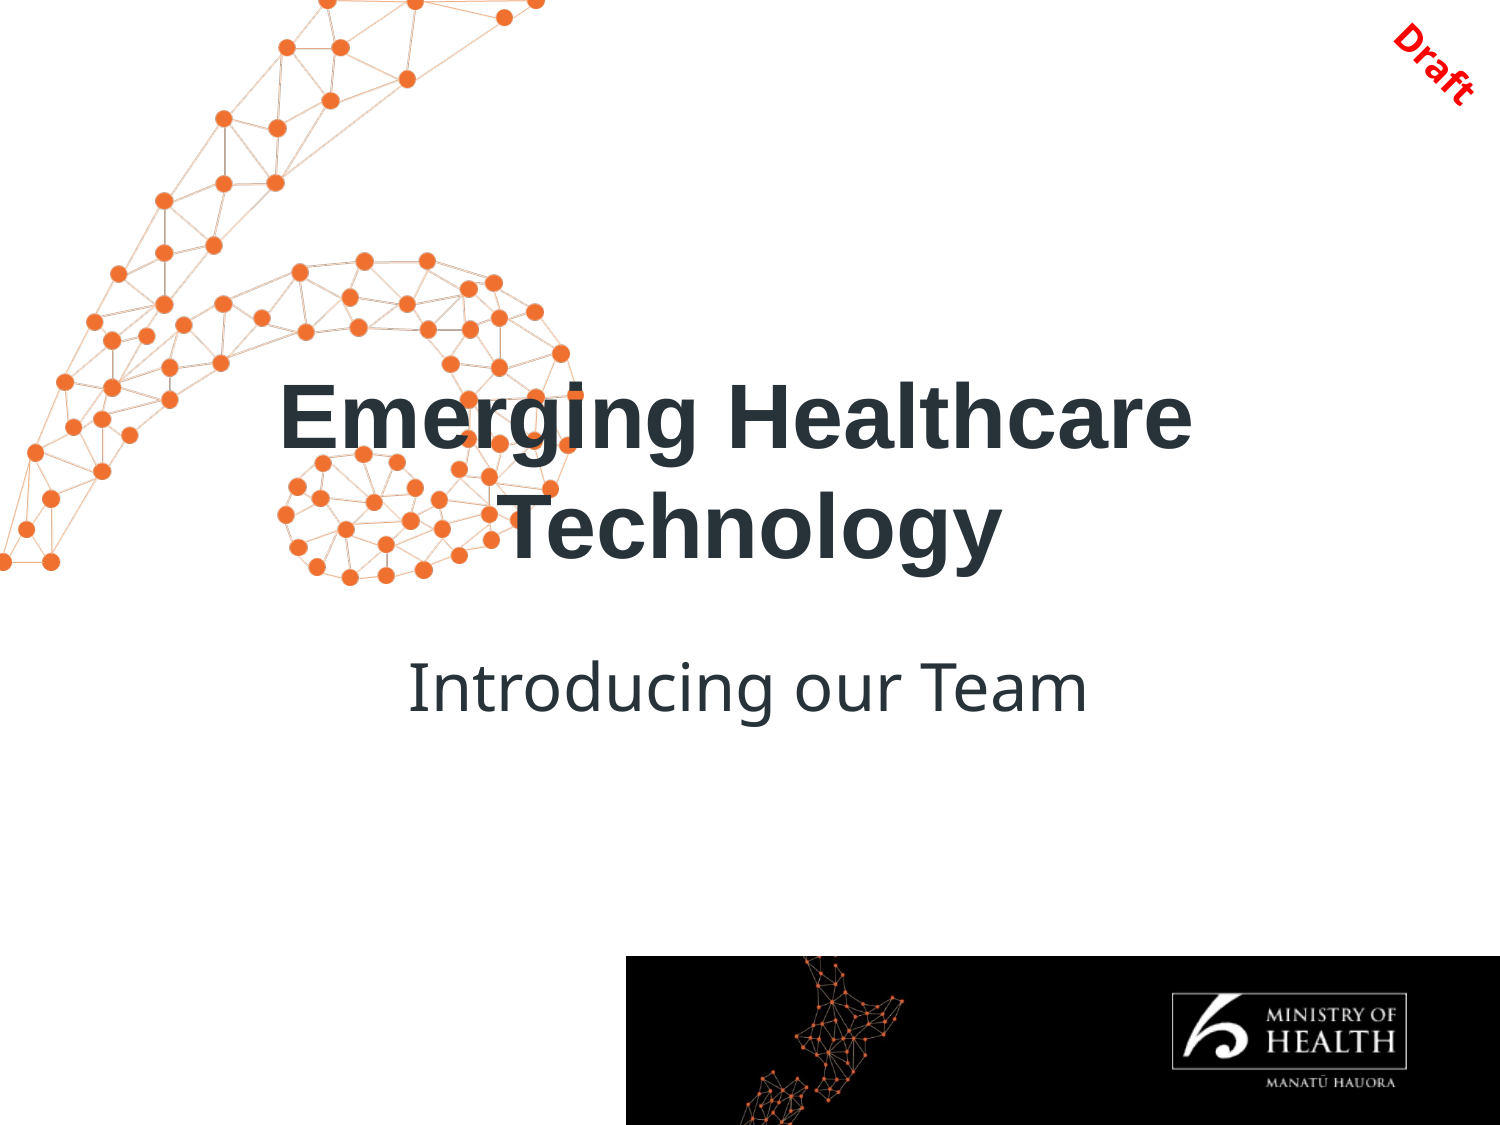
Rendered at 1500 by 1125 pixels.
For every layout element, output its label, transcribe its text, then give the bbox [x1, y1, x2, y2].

picture [626, 923, 1407, 1125]
subtitle Introducing our Team [225, 637, 1275, 925]
text_box Draft [1370, 0, 1500, 129]
title Emerging Healthcare Technology [112, 349, 1388, 591]
picture [0, 0, 584, 586]
